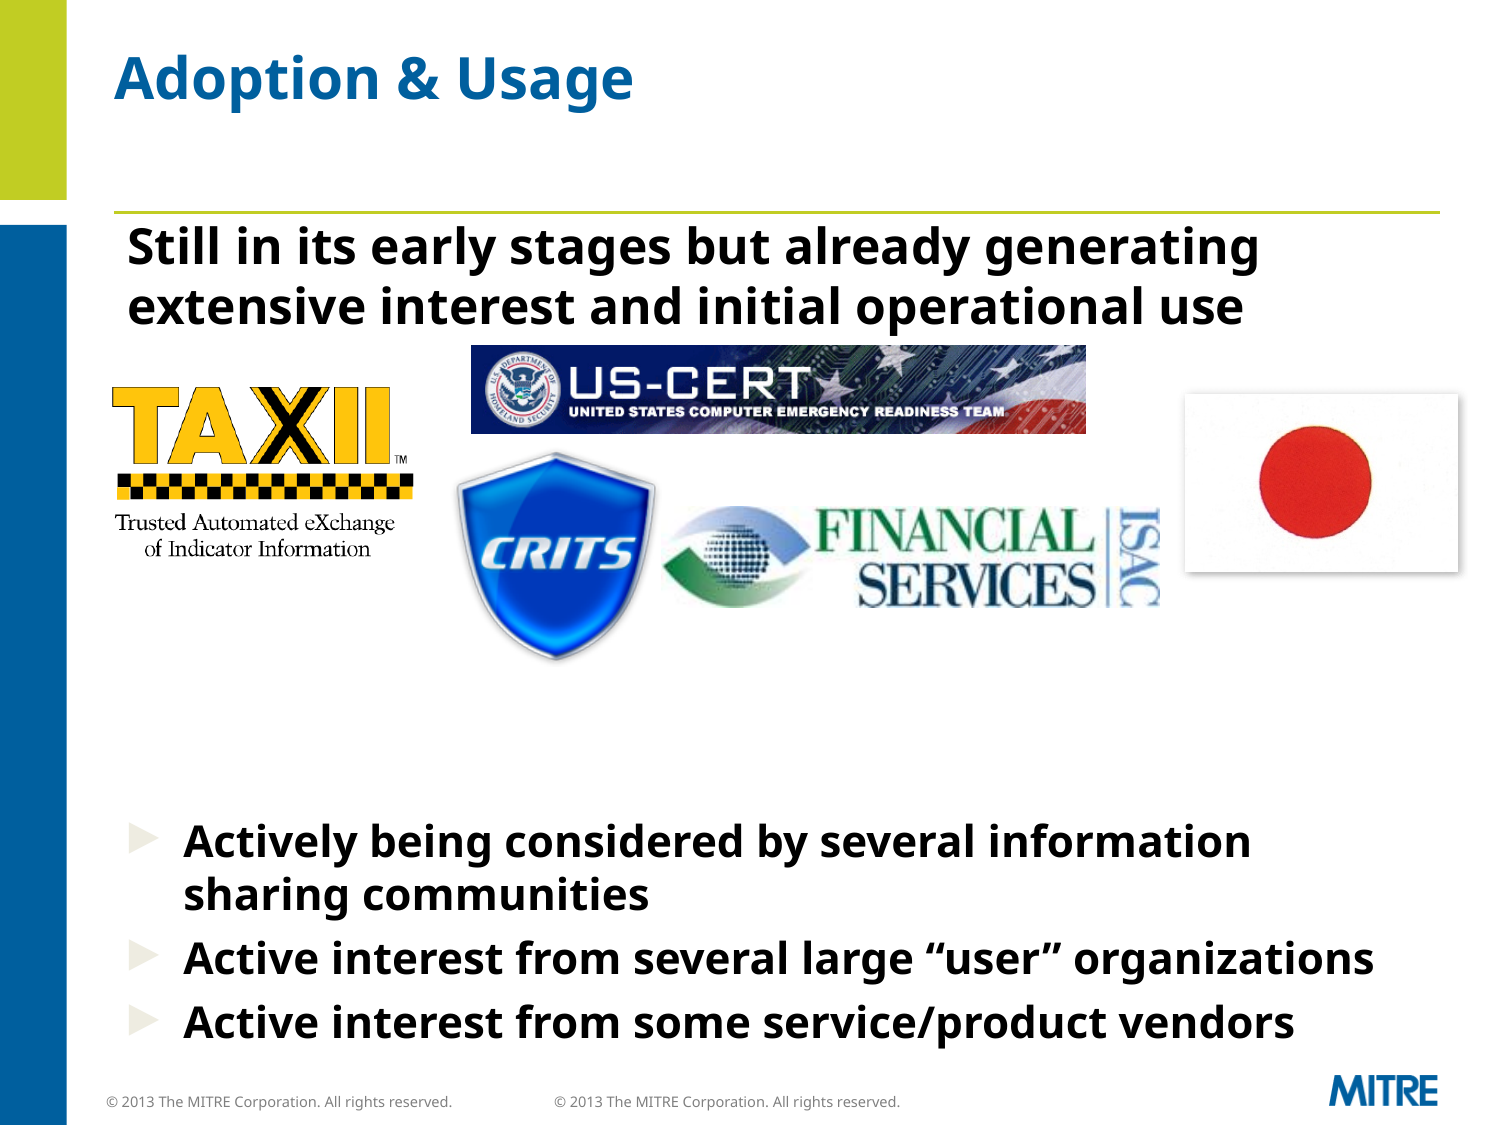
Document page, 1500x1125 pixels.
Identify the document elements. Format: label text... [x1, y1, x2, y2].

picture [1171, 342, 1468, 639]
picture [1329, 1072, 1440, 1113]
list Still in its early stages but already generating extensive interest and initial operational use Actively being considered by several information sharing communities Active interest from several large “user” organizations Active interest from some service/product vendors [112, 571, 1418, 1074]
picture [448, 446, 1160, 668]
picture [471, 345, 1086, 435]
text_box Adoption & Usage [99, 37, 1450, 193]
picture [82, 377, 439, 567]
list Still in its early stages but already generating extensive interest and initial operational use Actively being considered by several information sharing communities Active interest from several large “user” organizations Active interest from some service/product vendors [112, 207, 1418, 509]
